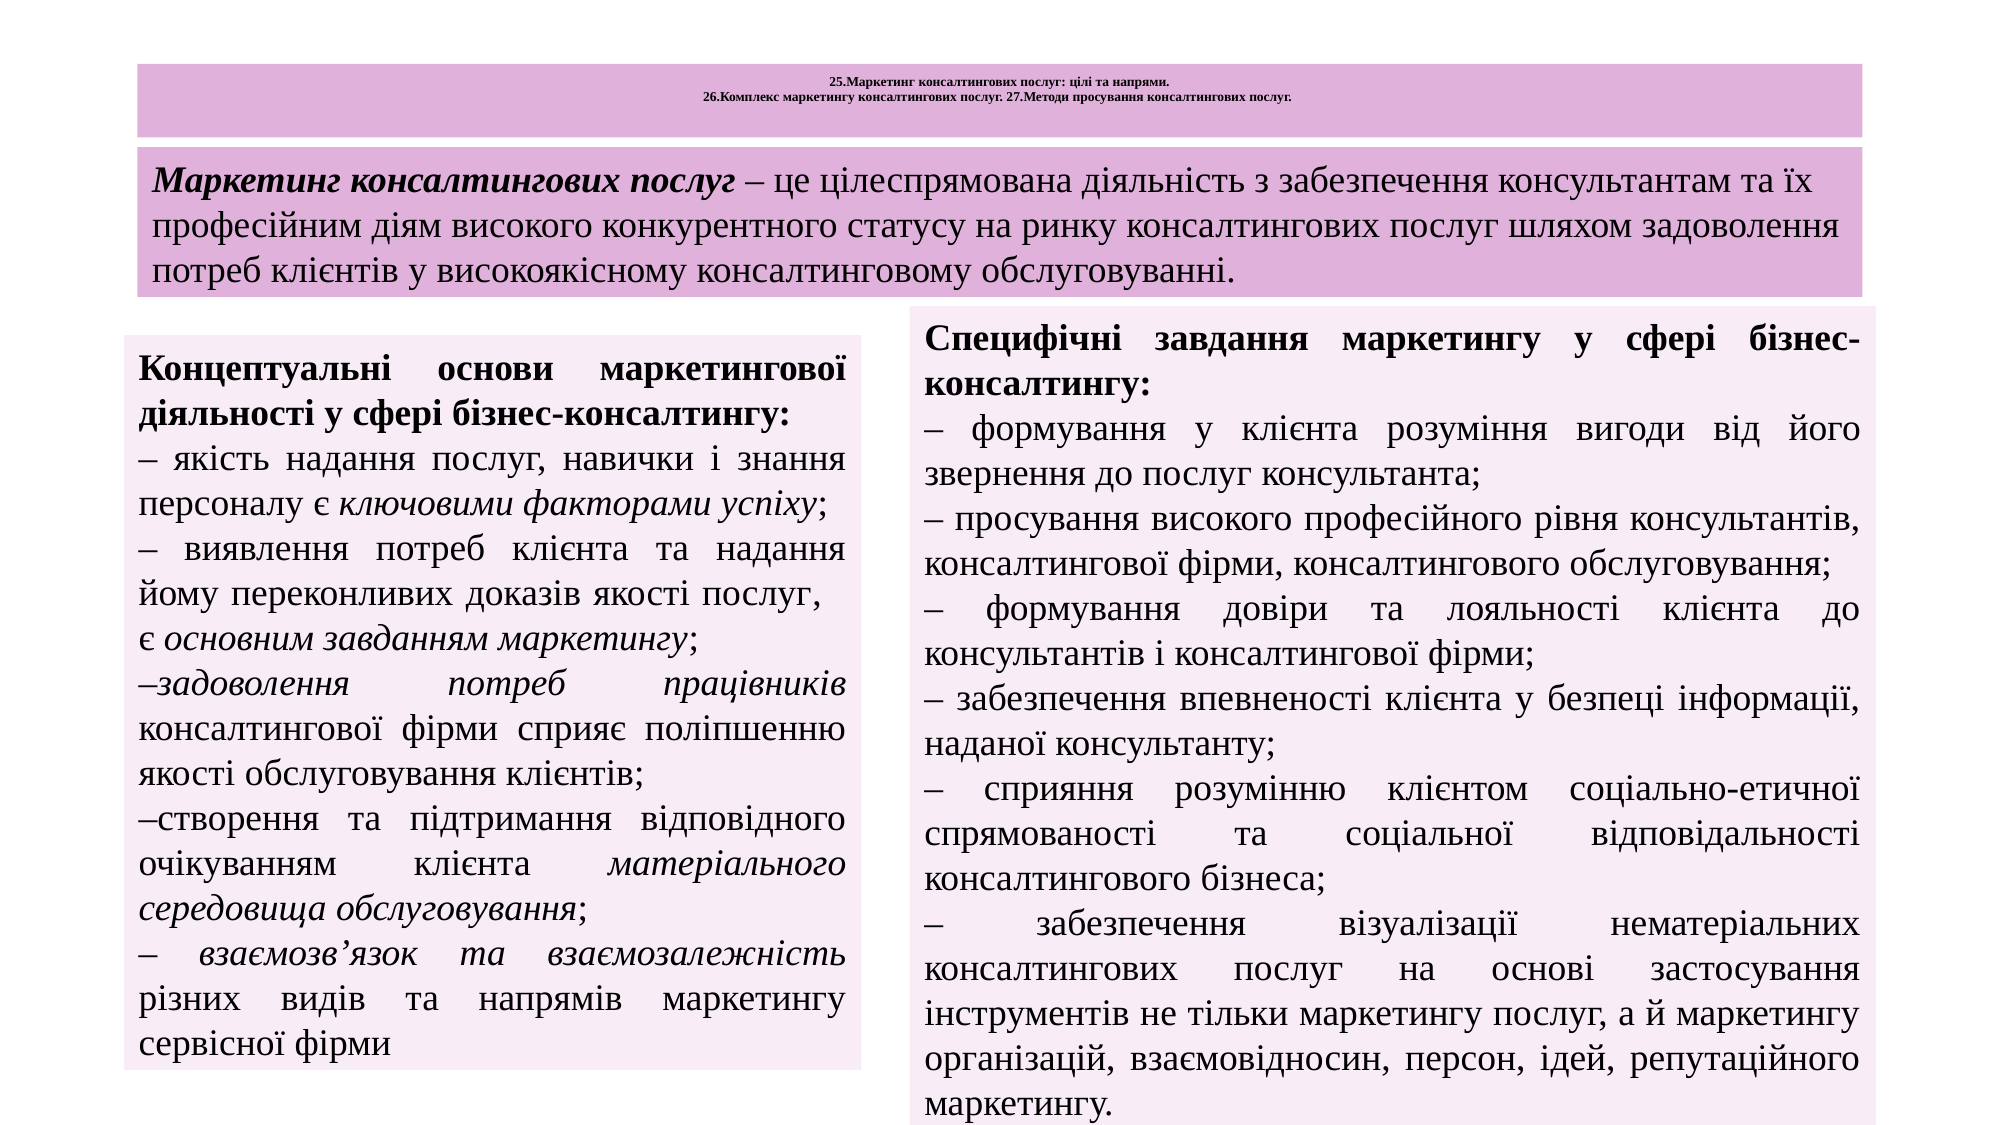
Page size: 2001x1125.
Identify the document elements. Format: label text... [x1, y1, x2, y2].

text_box 25.Маркетинг консалтингових послуг: цілі та напрями. 26.Комплекс маркетингу консалтингових послуг. 27.Методи просування консалтингових послуг. [137, 63, 1863, 138]
text_box Концептуальні основи маркетингової діяльності у сфері бізнес-консалтингу: – якість надання послуг, навички і знання персоналу є ключовими факторами успіху; – виявлення потреб клієнта та надання йому переконливих доказів якості послуг, є основним завданням маркетингу; –задоволення потреб працівників консалтингової фірми сприяє поліпшенню якості обслуговування клієнтів; –створення та підтримання відповідного очікуванням клієнта матеріального середовища обслуговування; – взаємозв’язок та взаємозалежність різних видів та напрямів маркетингу сервісної фірми [123, 335, 862, 1070]
text_box Маркетинг консалтингових послуг – це цілеспрямована діяльність з забезпечення консультантам та їх професійним діям високого конкурентного статусу на ринку консалтингових послуг шляхом задоволення потреб клієнтів у високоякісному консалтинговому обслуговуванні. [137, 147, 1863, 297]
text_box Специфічні завдання маркетингу у сфері бізнес-консалтингу: – формування у клієнта розуміння вигоди від його звернення до послуг консультанта; – просування високого професійного рівня консультантів, консалтингової фірми, консалтингового обслуговування; – формування довіри та лояльності клієнта до консультантів і консалтингової фірми; – забезпечення впевненості клієнта у безпеці інформації, наданої консультанту; – сприяння розумінню клієнтом соціально-етичної спрямованості та соціальної відповідальності консалтингового бізнеса; – забезпечення візуалізації нематеріальних консалтингових послуг на основі застосування інструментів не тільки маркетингу послуг, а й маркетингу організацій, взаємовідносин, персон, ідей, репутаційного маркетингу. [909, 306, 1877, 1125]
